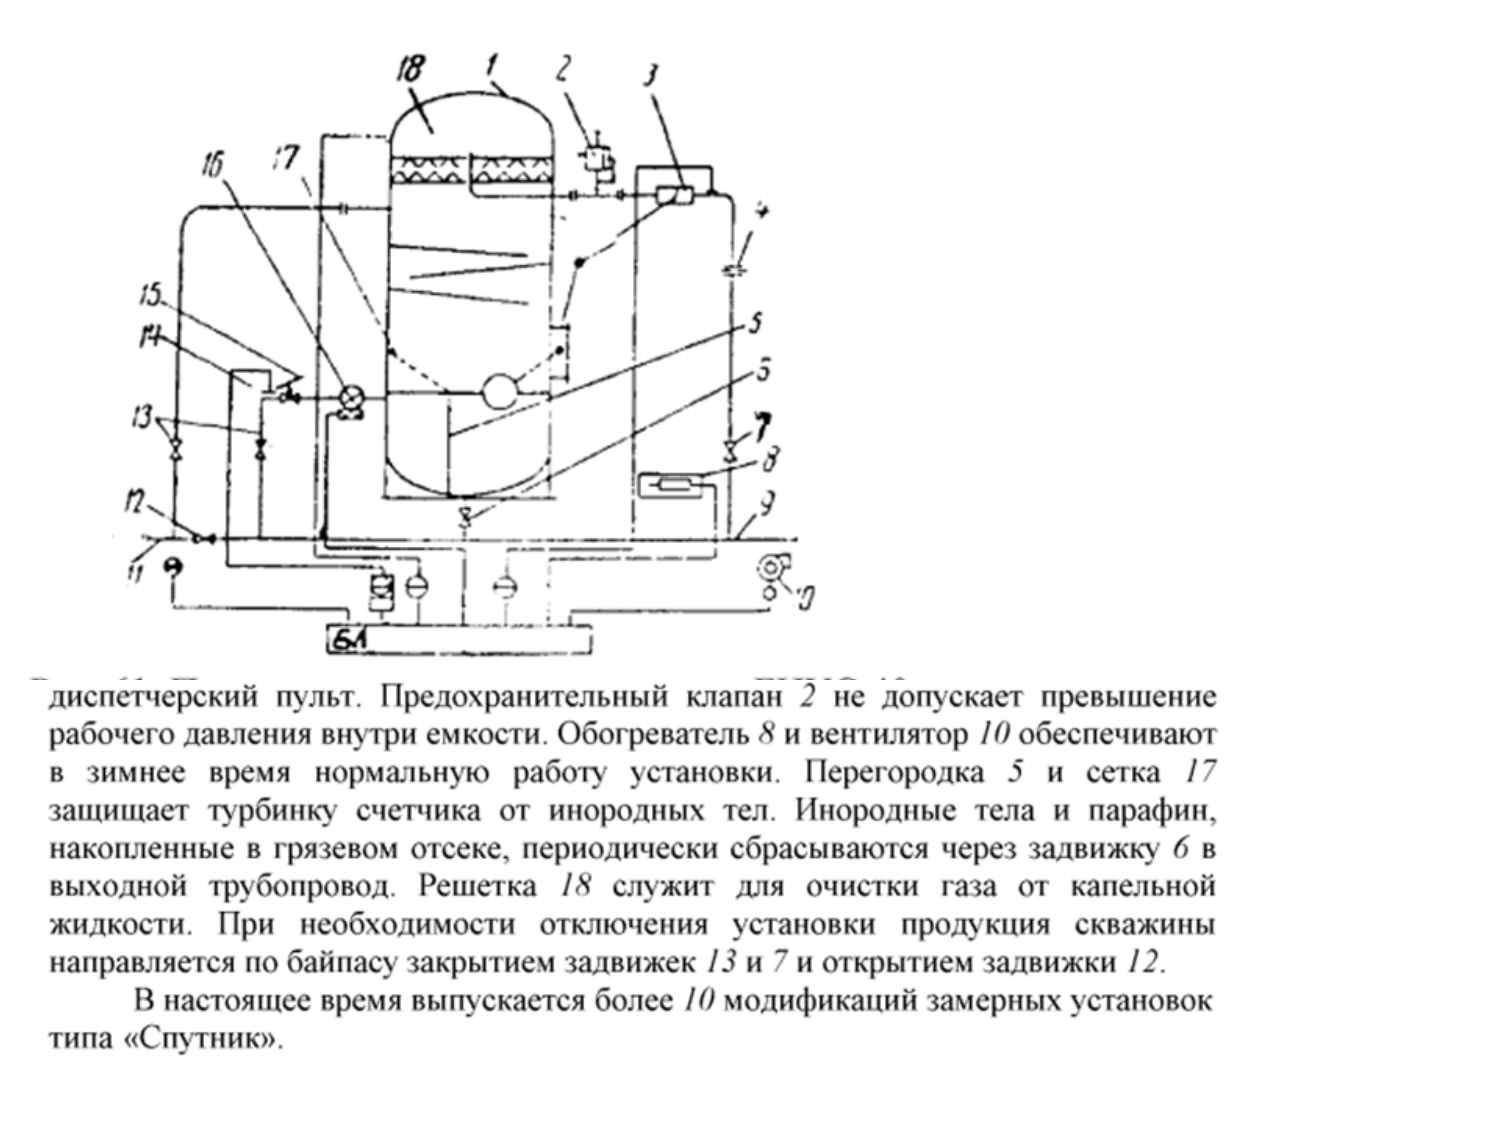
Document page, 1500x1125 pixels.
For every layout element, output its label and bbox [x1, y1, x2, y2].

picture [0, 30, 1232, 1070]
